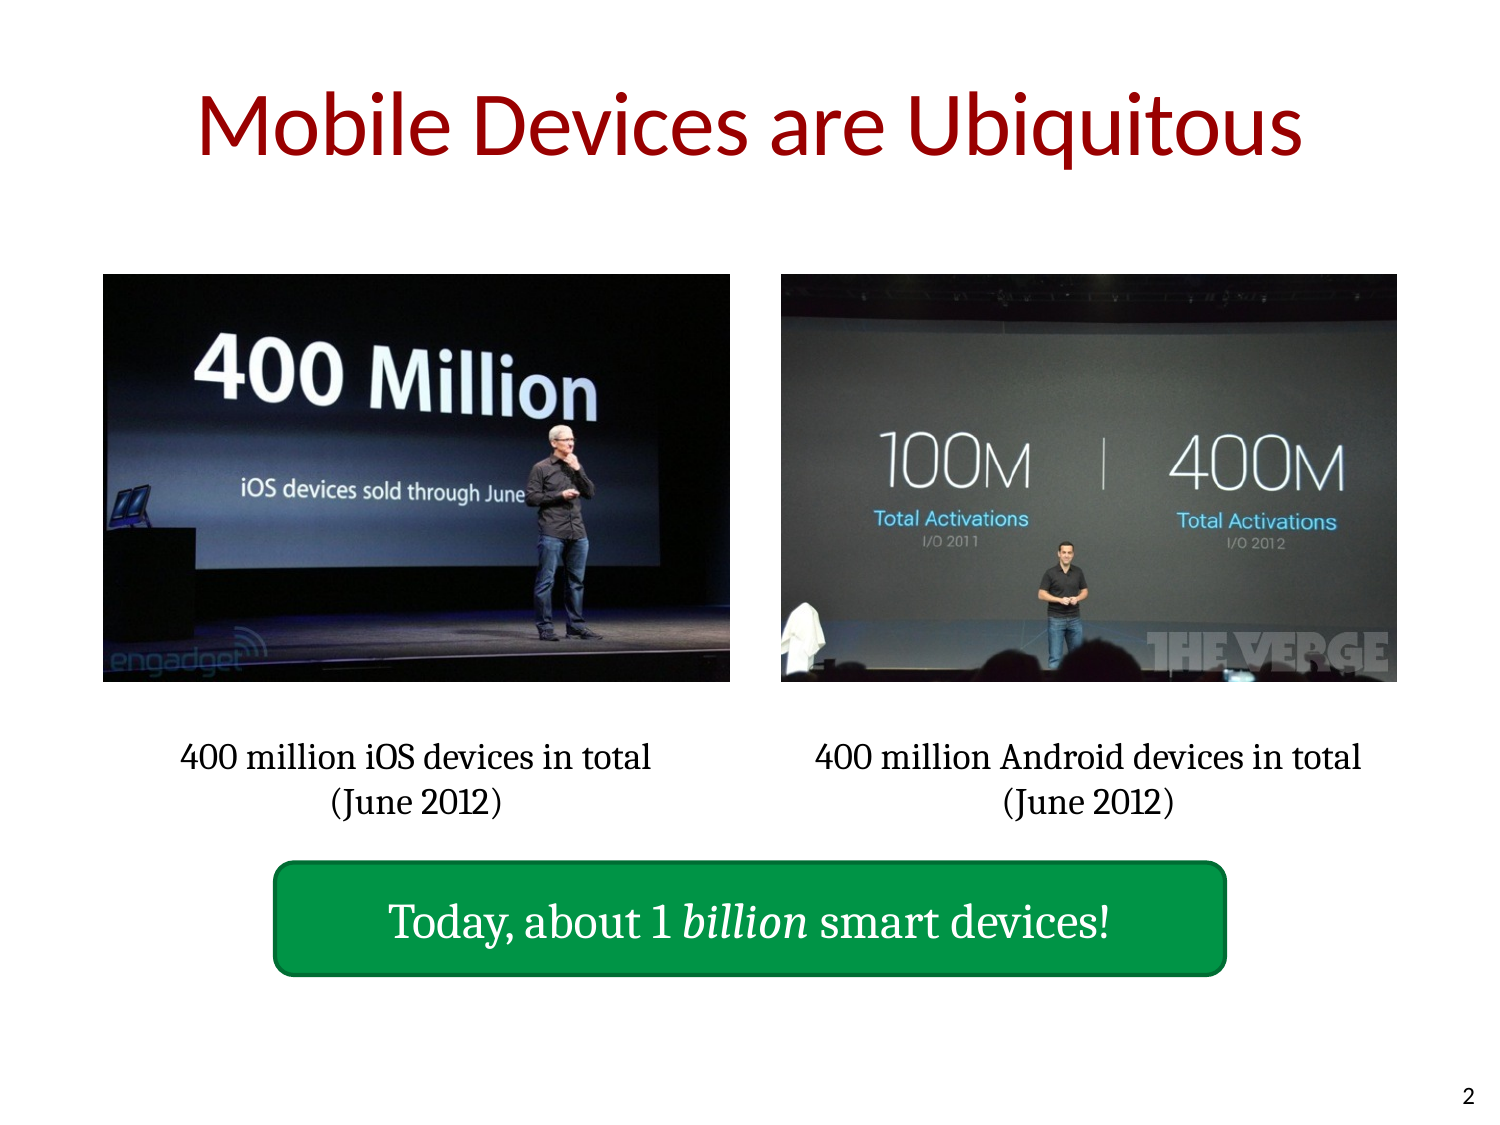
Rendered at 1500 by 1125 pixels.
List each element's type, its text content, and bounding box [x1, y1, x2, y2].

picture [103, 274, 730, 682]
text_box 400 million iOS devices in total (June 2012) [176, 724, 657, 785]
title Mobile Devices are Ubiquitous [75, 24, 1425, 213]
picture [781, 274, 1397, 682]
text_box 400 million Android devices in total (June 2012) [786, 724, 1392, 785]
text_box Today, about 1 billion smart devices! [272, 860, 1228, 978]
slide_number 2 [1125, 1065, 1475, 1125]
